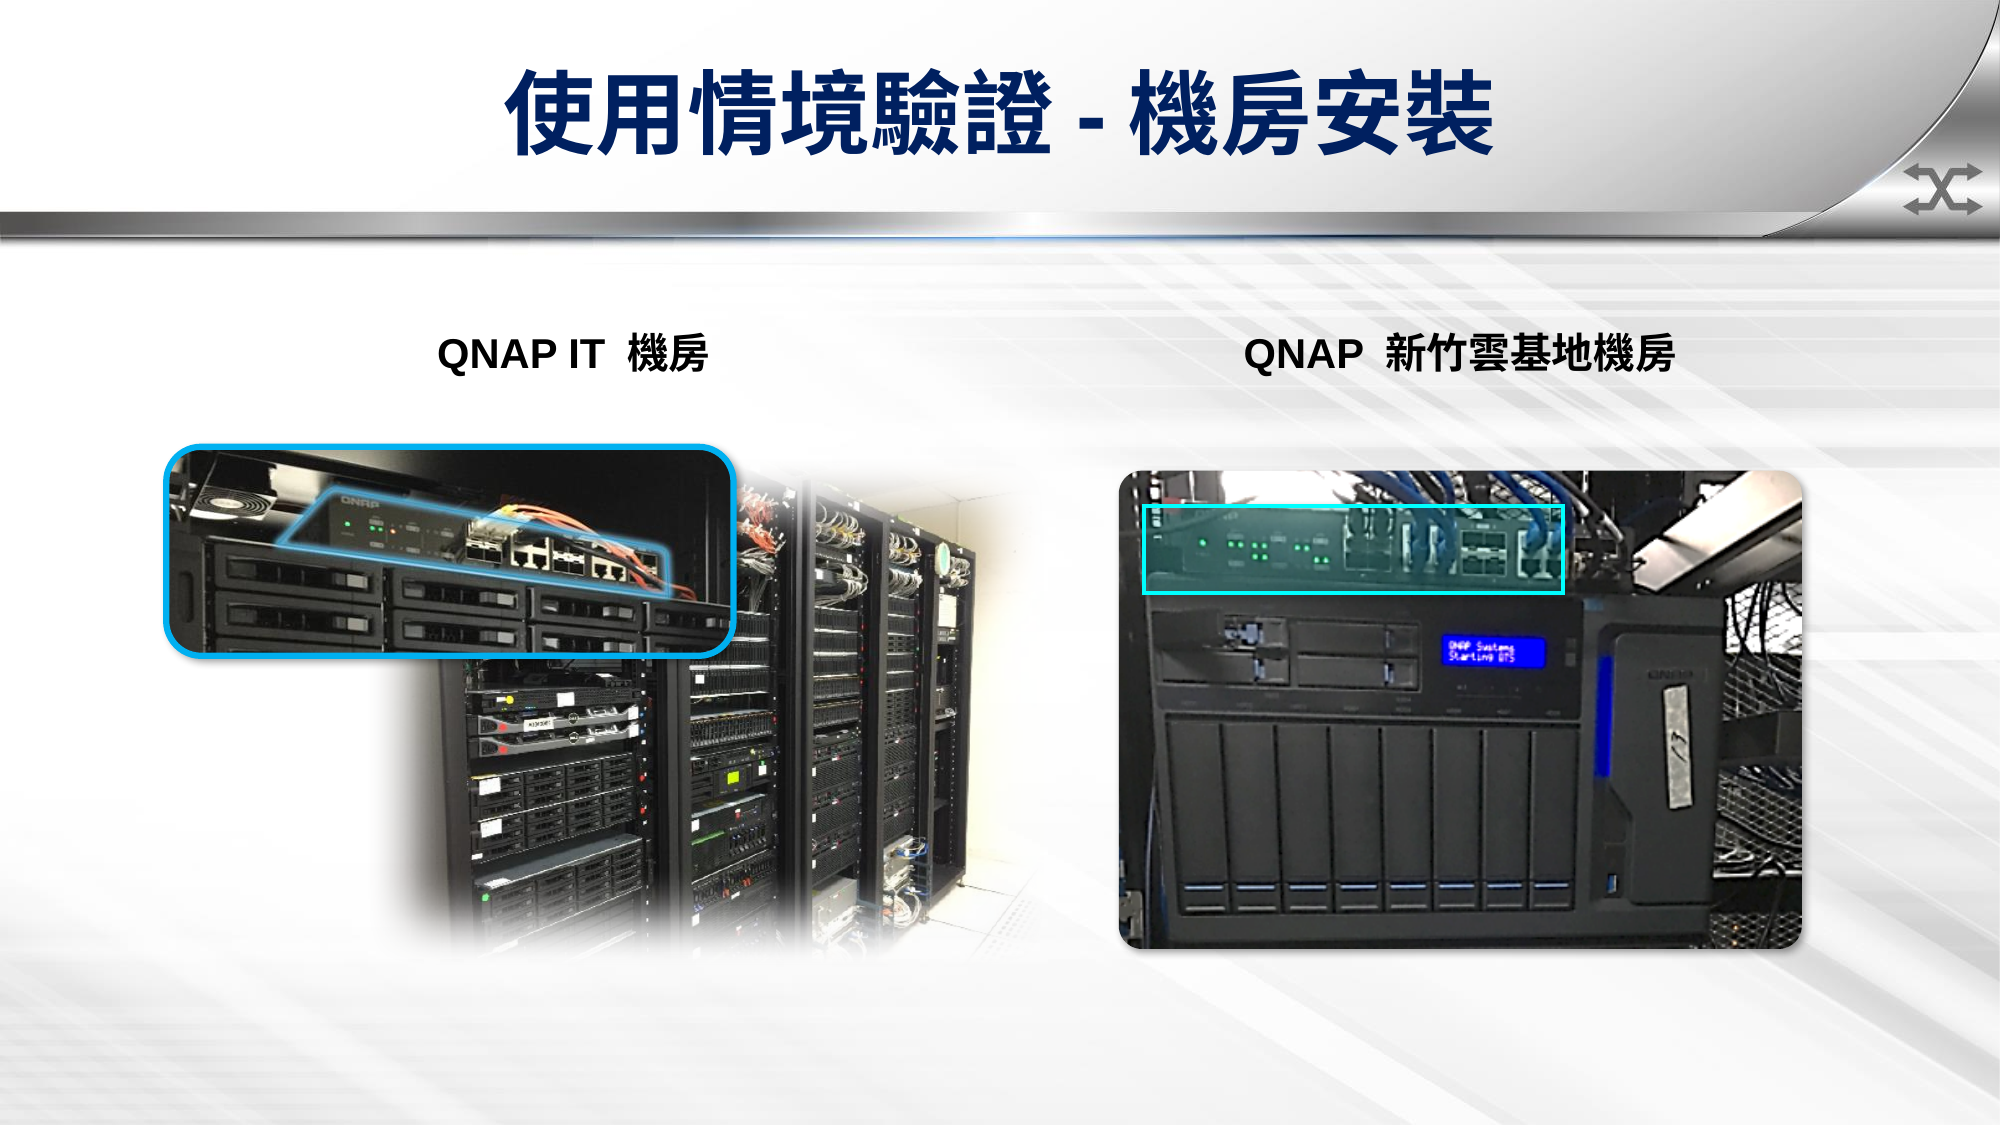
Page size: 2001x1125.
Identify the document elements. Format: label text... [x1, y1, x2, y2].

picture [0, 237, 2000, 1125]
text_box QNAP IT 機房 [166, 293, 982, 410]
text_box QNAP 新竹雲基地機房 [1118, 293, 1802, 410]
title 使用情境驗證-機房安裝 [0, 0, 2000, 237]
